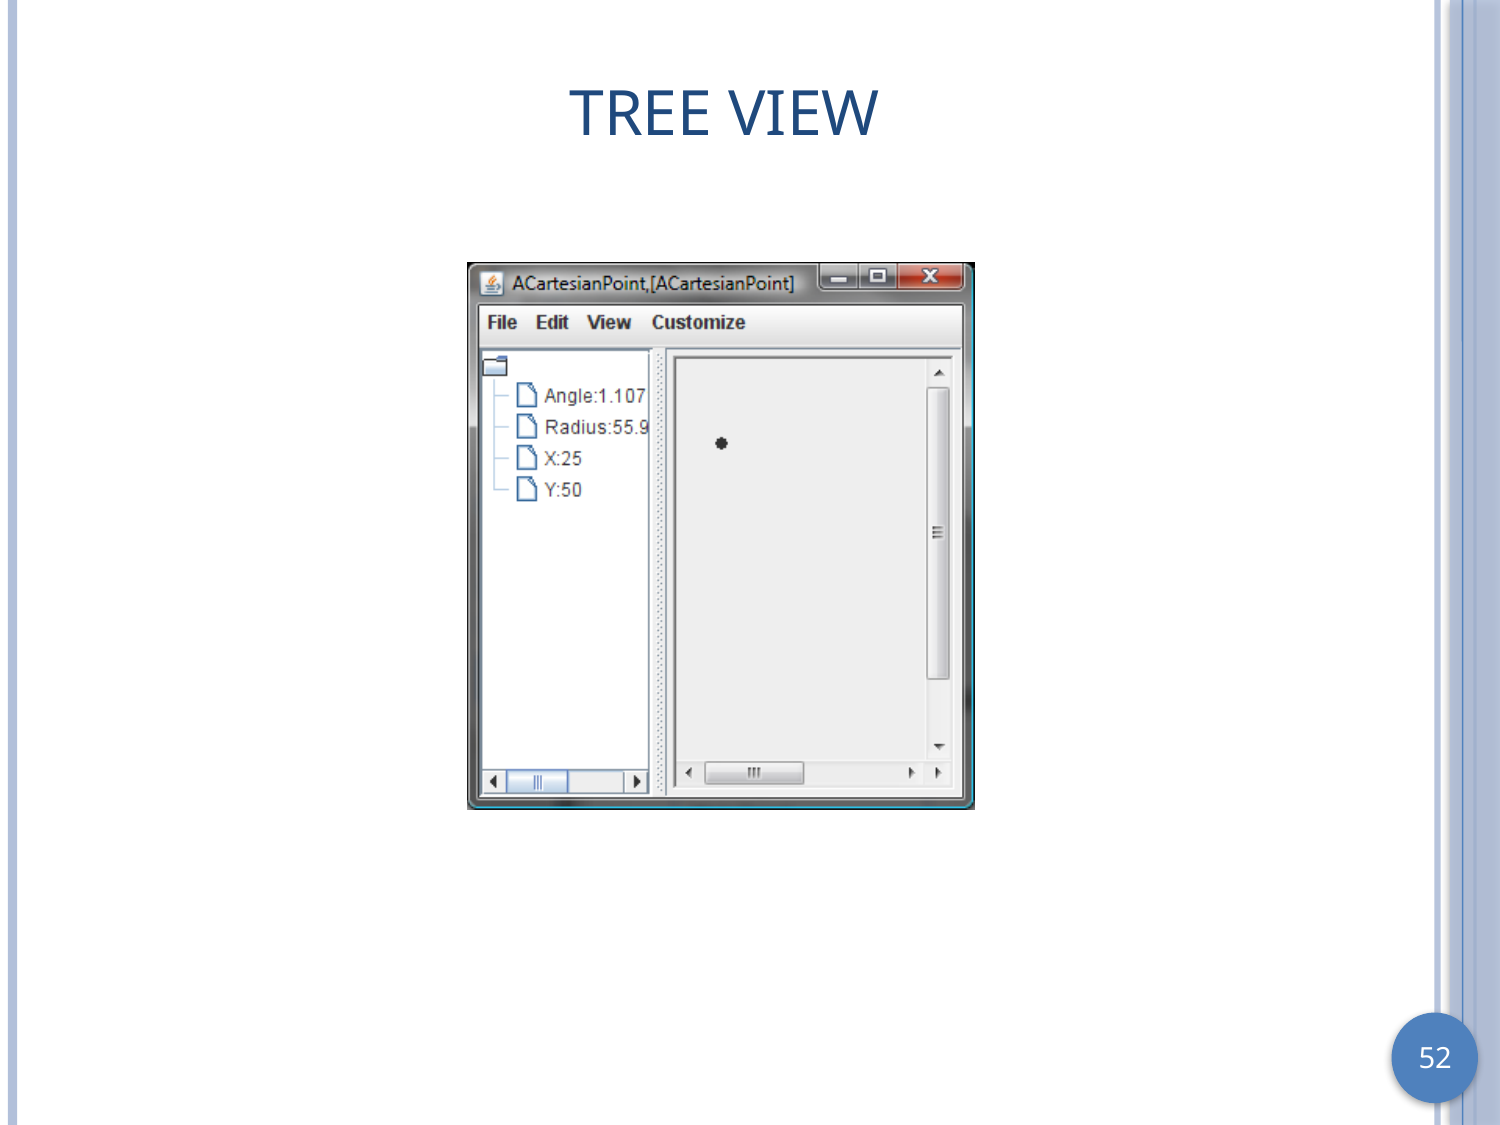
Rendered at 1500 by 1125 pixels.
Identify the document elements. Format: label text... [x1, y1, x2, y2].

title Tree View [75, 45, 1375, 175]
picture [466, 261, 976, 810]
